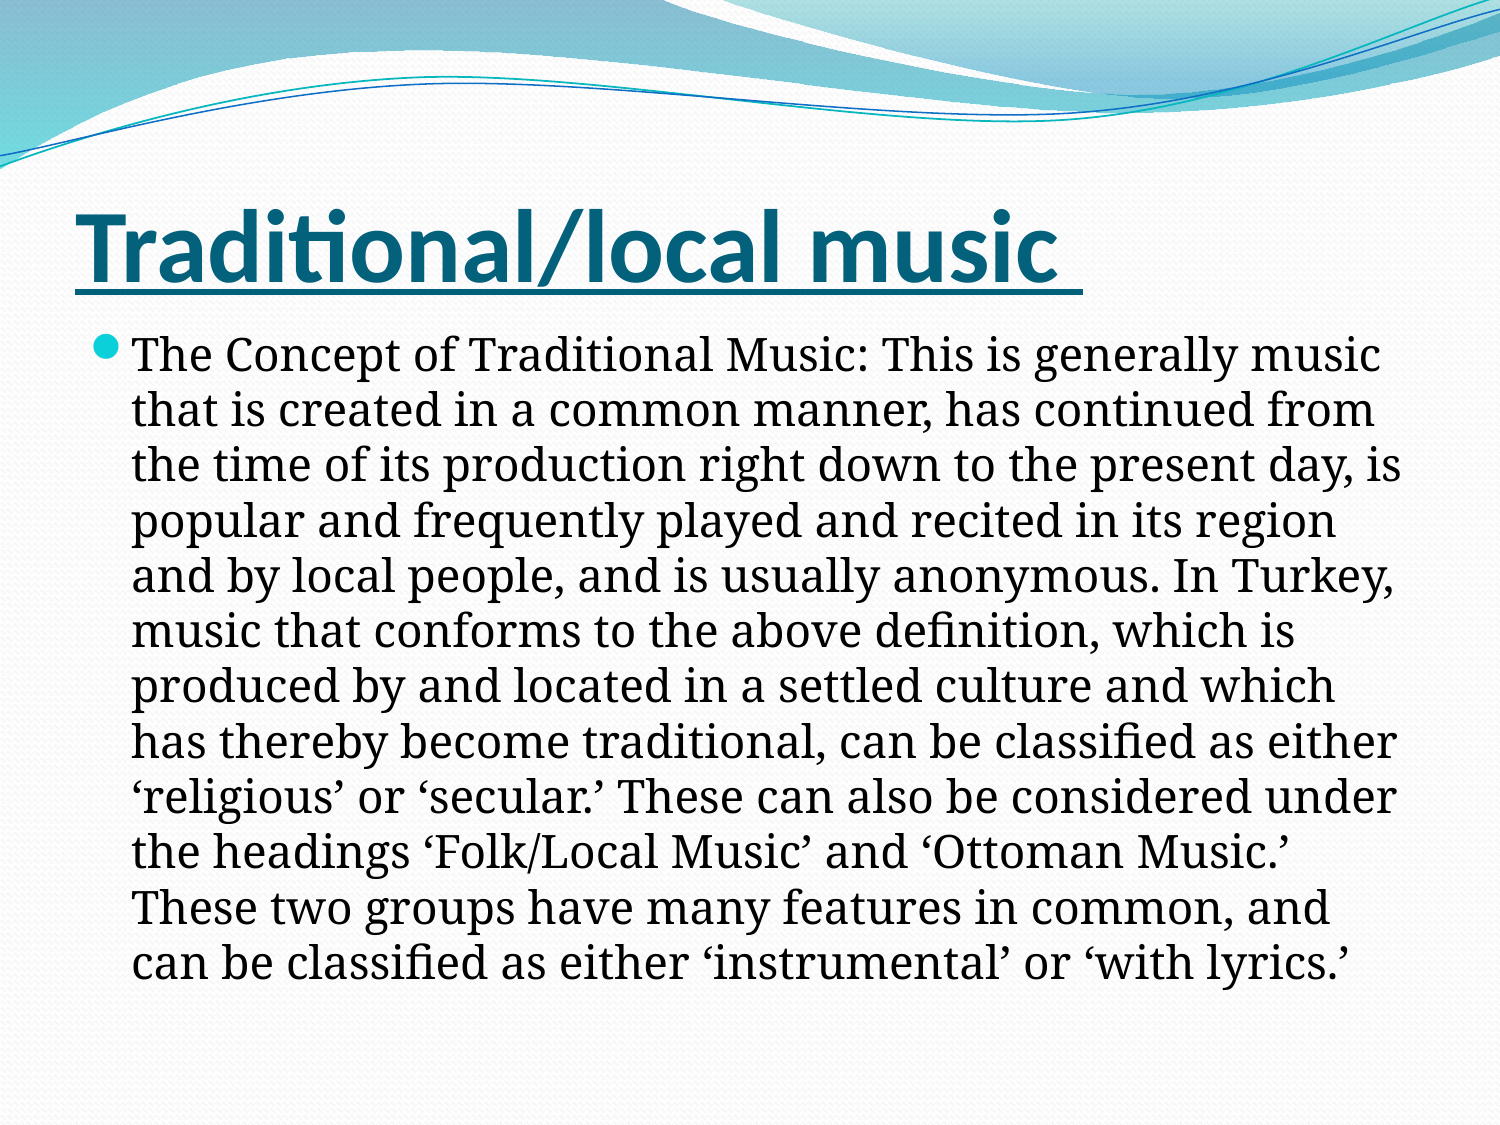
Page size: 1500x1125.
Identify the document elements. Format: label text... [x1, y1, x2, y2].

title Traditional/local music [75, 115, 1425, 303]
list The Concept of Traditional Music: This is generally music that is created in a common manner, has continued from the time of its production right down to the present day, is popular and frequently played and recited in its region and by local people, and is usually anonymous. In Turkey, music that conforms to the above definition, which is produced by and located in a settled culture and which has thereby become traditional, can be classified as either ‘religious’ or ‘secular.’ These can also be considered under the headings ‘Folk/Local Music’ and ‘Ottoman Music.’ These two groups have many features in common, and can be classified as either ‘instrumental’ or ‘with lyrics.’ [75, 317, 1425, 1038]
